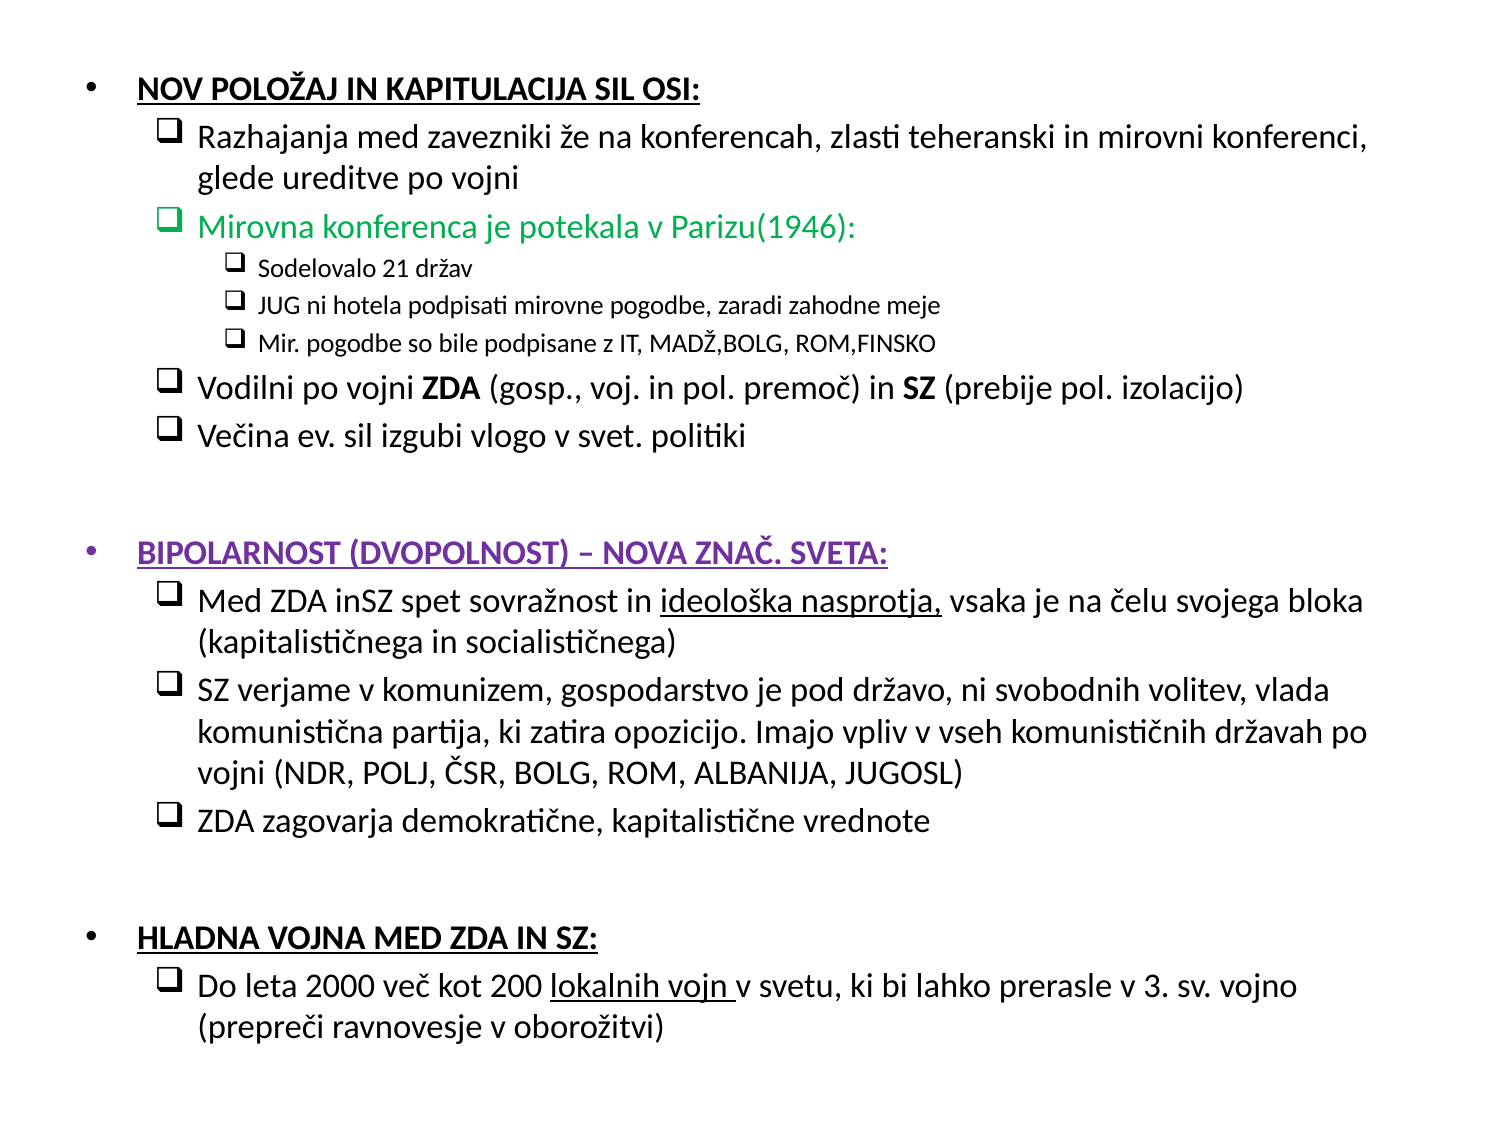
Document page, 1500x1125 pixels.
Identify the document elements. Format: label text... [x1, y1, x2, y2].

list NOV POLOŽAJ IN KAPITULACIJA SIL OSI: Razhajanja med zavezniki že na konferencah, zlasti teheranski in mirovni konferenci, glede ureditve po vojni Mirovna konferenca je potekala v Parizu(1946): Sodelovalo 21 držav JUG ni hotela podpisati mirovne pogodbe, zaradi zahodne meje Mir. pogodbe so bile podpisane z IT, MADŽ,BOLG, ROM,FINSKO Vodilni po vojni ZDA (gosp., voj. in pol. premoč) in SZ (prebije pol. izolacijo) Večina ev. sil izgubi vlogo v svet. politiki BIPOLARNOST (DVOPOLNOST) – NOVA ZNAČ. SVETA: Med ZDA inSZ spet sovražnost in ideološka nasprotja, vsaka je na čelu svojega bloka (kapitalističnega in socialističnega) SZ verjame v komunizem, gospodarstvo je pod državo, ni svobodnih volitev, vlada komunistična partija, ki zatira opozicijo. Imajo vpliv v vseh komunističnih državah po vojni (NDR, POLJ, ČSR, BOLG, ROM, ALBANIJA, JUGOSL) ZDA zagovarja demokratične, kapitalistične vrednote HLADNA VOJNA MED ZDA IN SZ: Do leta 2000 več kot 200 lokalnih vojn v svetu, ki bi lahko prerasle v 3. sv. vojno (prepreči ravnovesje v oborožitvi) [70, 58, 1421, 1055]
